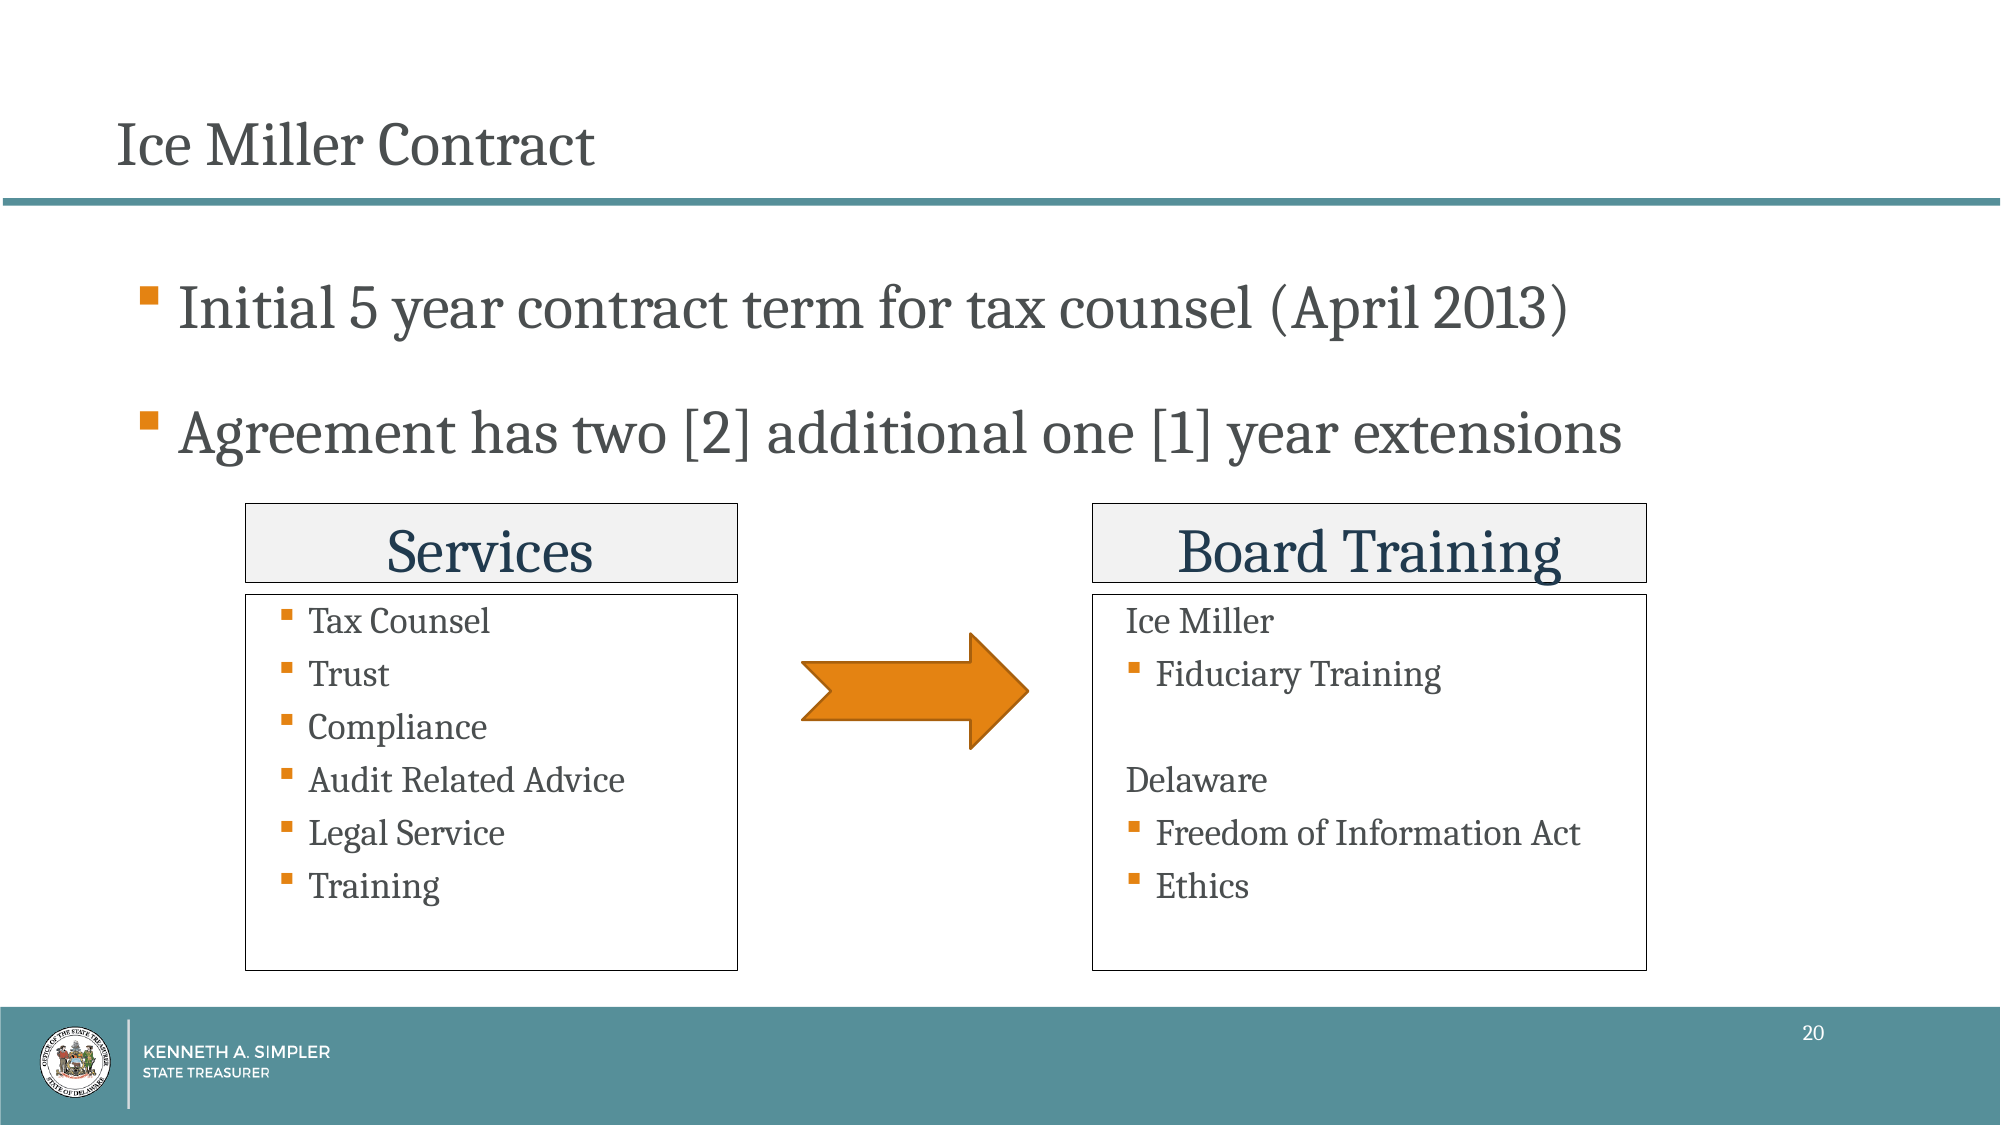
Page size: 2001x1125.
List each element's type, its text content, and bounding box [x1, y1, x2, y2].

text_box Ice Miller Contract [101, 103, 1752, 221]
text_box [801, 632, 1030, 750]
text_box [1092, 502, 1647, 972]
slide_number 20 [1620, 1006, 1840, 1057]
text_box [244, 502, 739, 972]
picture [15, 998, 345, 1125]
text_box Initial 5 year contract term for tax counsel (April 2013) Agreement has two [2] additional one [1] year extensions [101, 221, 1820, 896]
